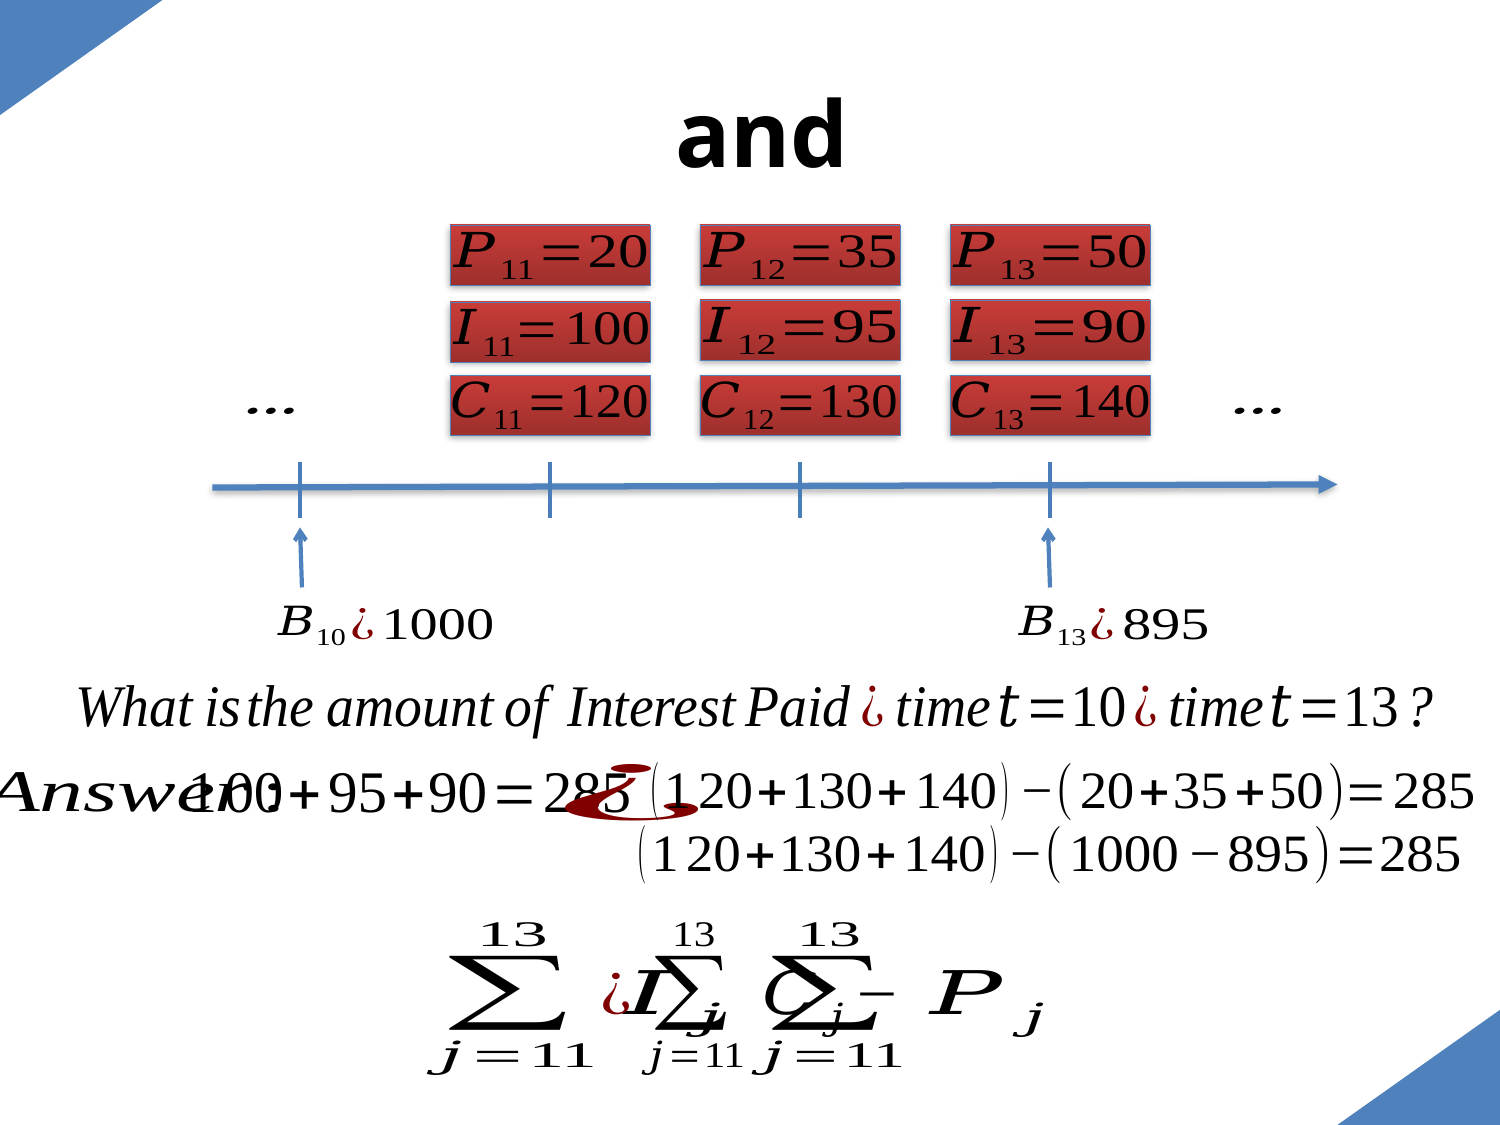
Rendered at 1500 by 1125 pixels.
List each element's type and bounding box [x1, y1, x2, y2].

text_box [299, 527, 303, 588]
text_box [304, 484, 545, 488]
text_box [1054, 484, 1338, 488]
text_box [554, 484, 795, 488]
text_box [804, 484, 1045, 488]
text_box [75, 245, 1388, 988]
text_box [1047, 527, 1051, 588]
text_box [212, 484, 295, 488]
